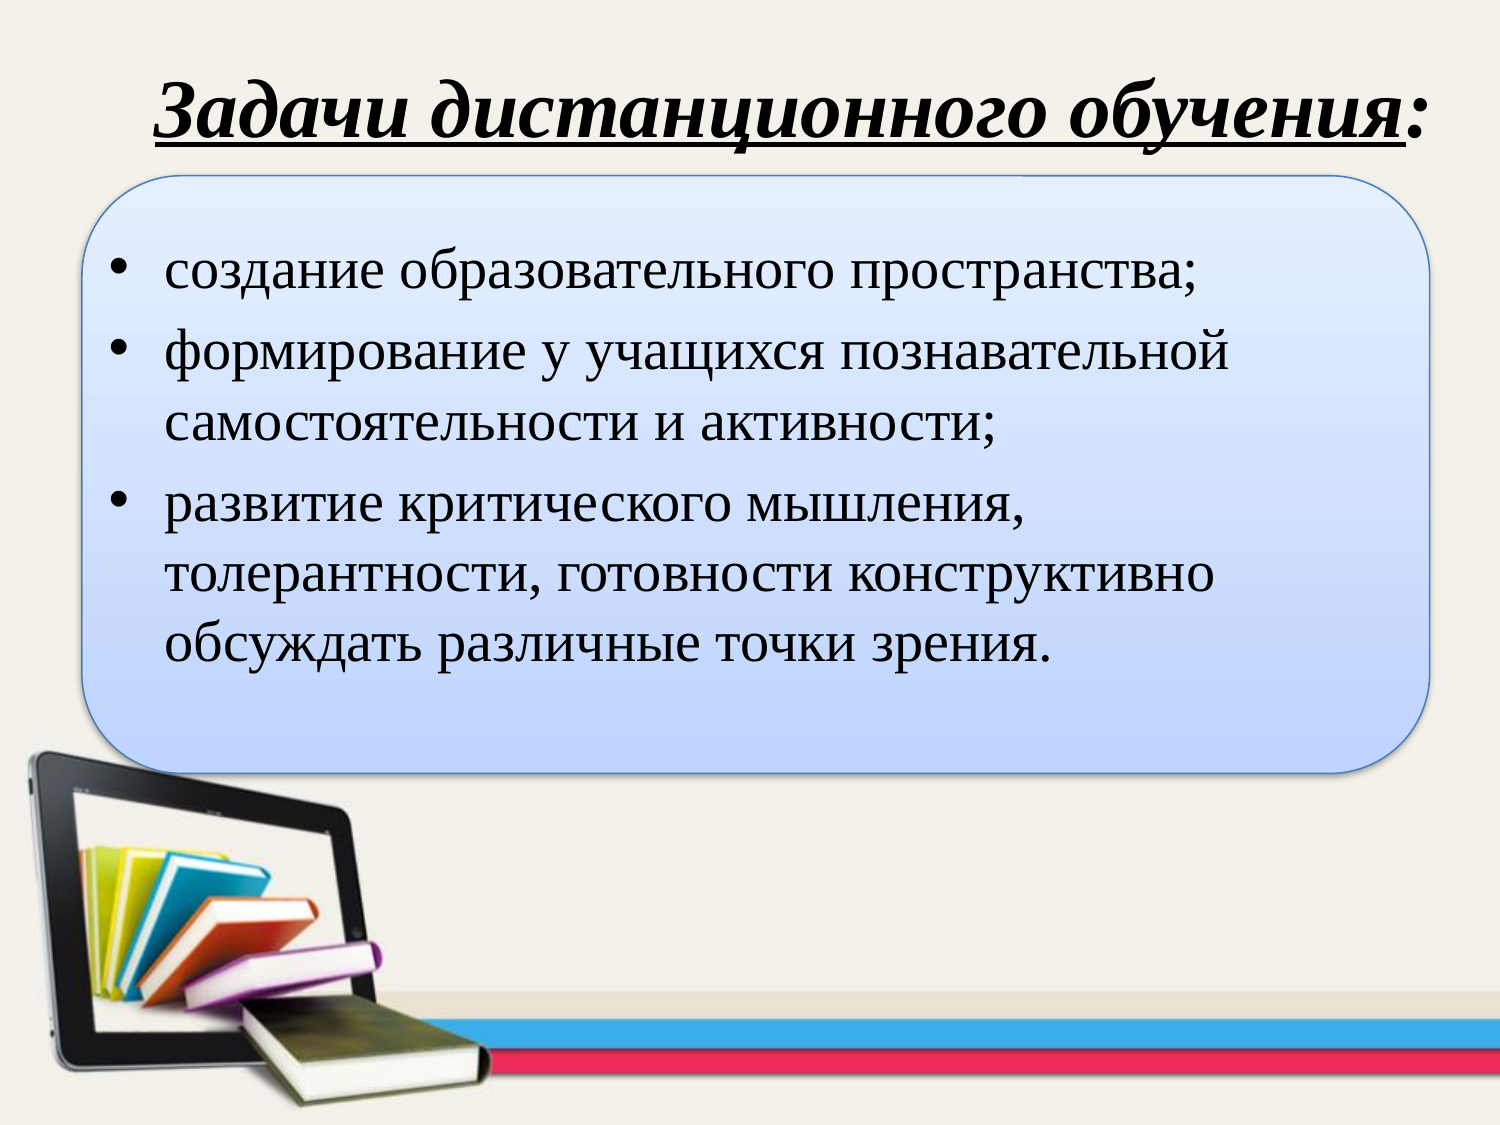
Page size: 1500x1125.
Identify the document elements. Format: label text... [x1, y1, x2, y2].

text_box Задачи дистанционного обучения: [128, 46, 1459, 162]
picture [0, 0, 1500, 1125]
list создание образовательного пространства; формирование у учащихся познавательной самостоятельности и активности; развитие критического мышления, толерантности, готовности конструктивно обсуждать различные точки зрения. [93, 222, 1407, 926]
text_box [96, 174, 1431, 739]
text_box [81, 228, 93, 722]
